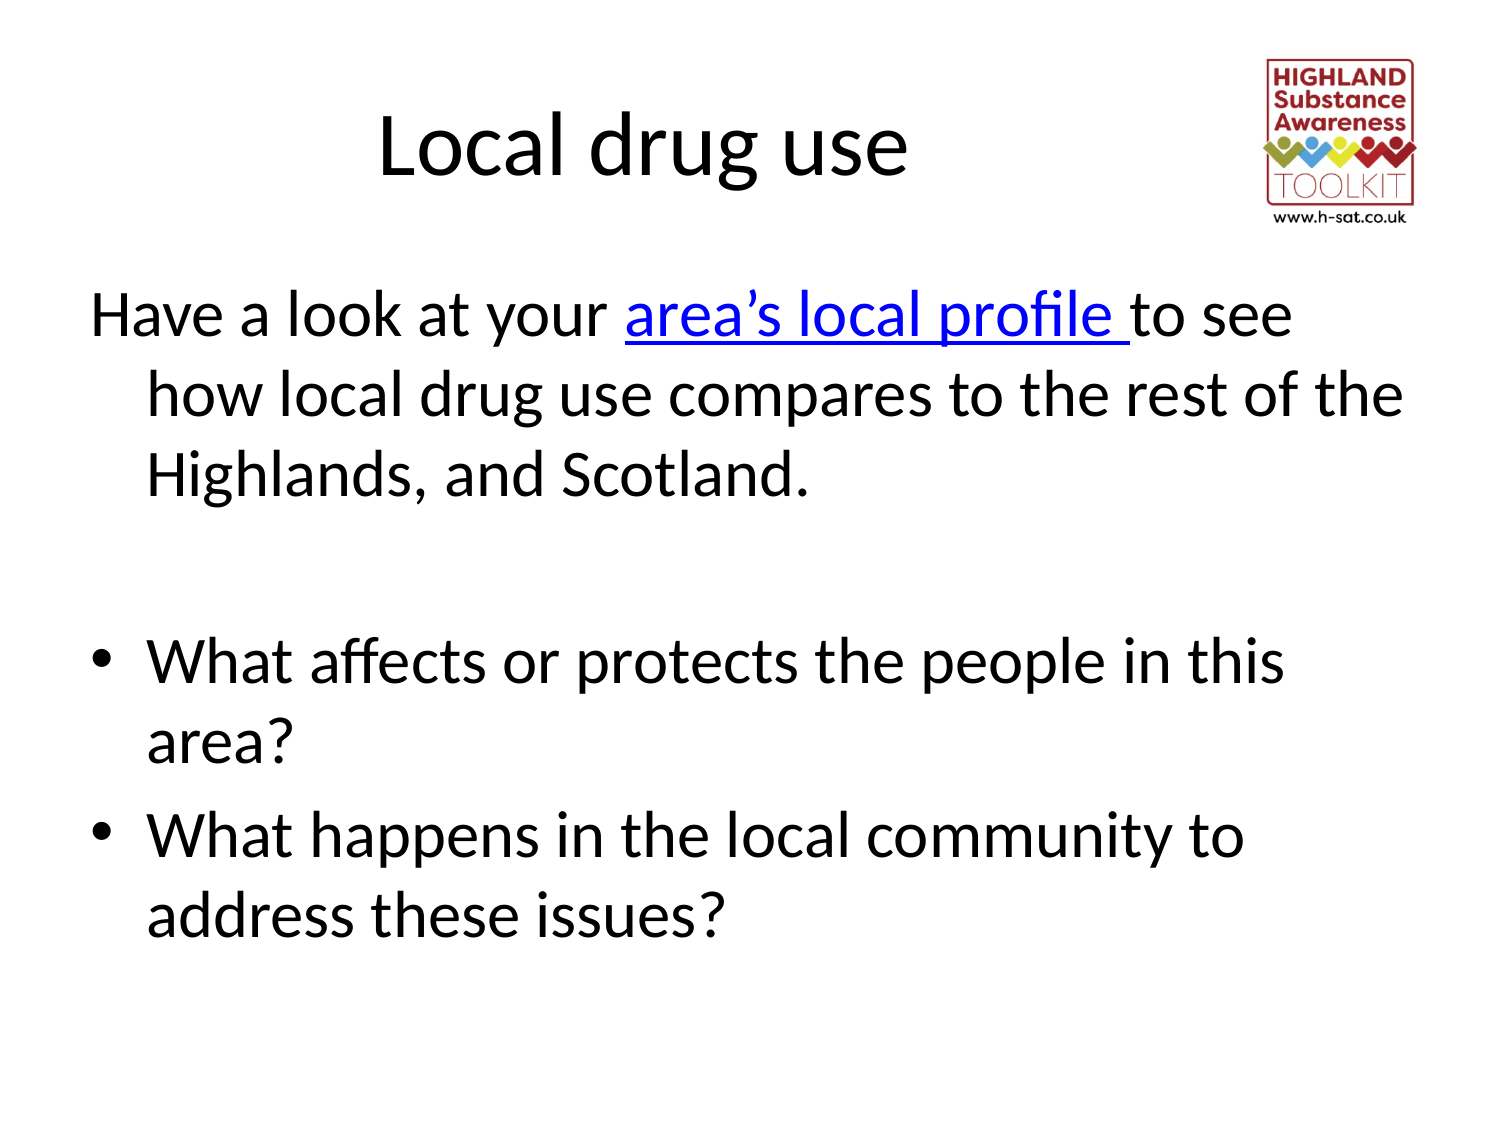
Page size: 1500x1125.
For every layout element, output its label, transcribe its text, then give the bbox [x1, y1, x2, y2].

list Have a look at your area’s local profile to see how local drug use compares to the rest of the Highlands, and Scotland. What affects or protects the people in this area? What happens in the local community to address these issues? [75, 262, 1425, 1005]
picture [1243, 42, 1436, 239]
title Local drug use [75, 45, 1235, 233]
